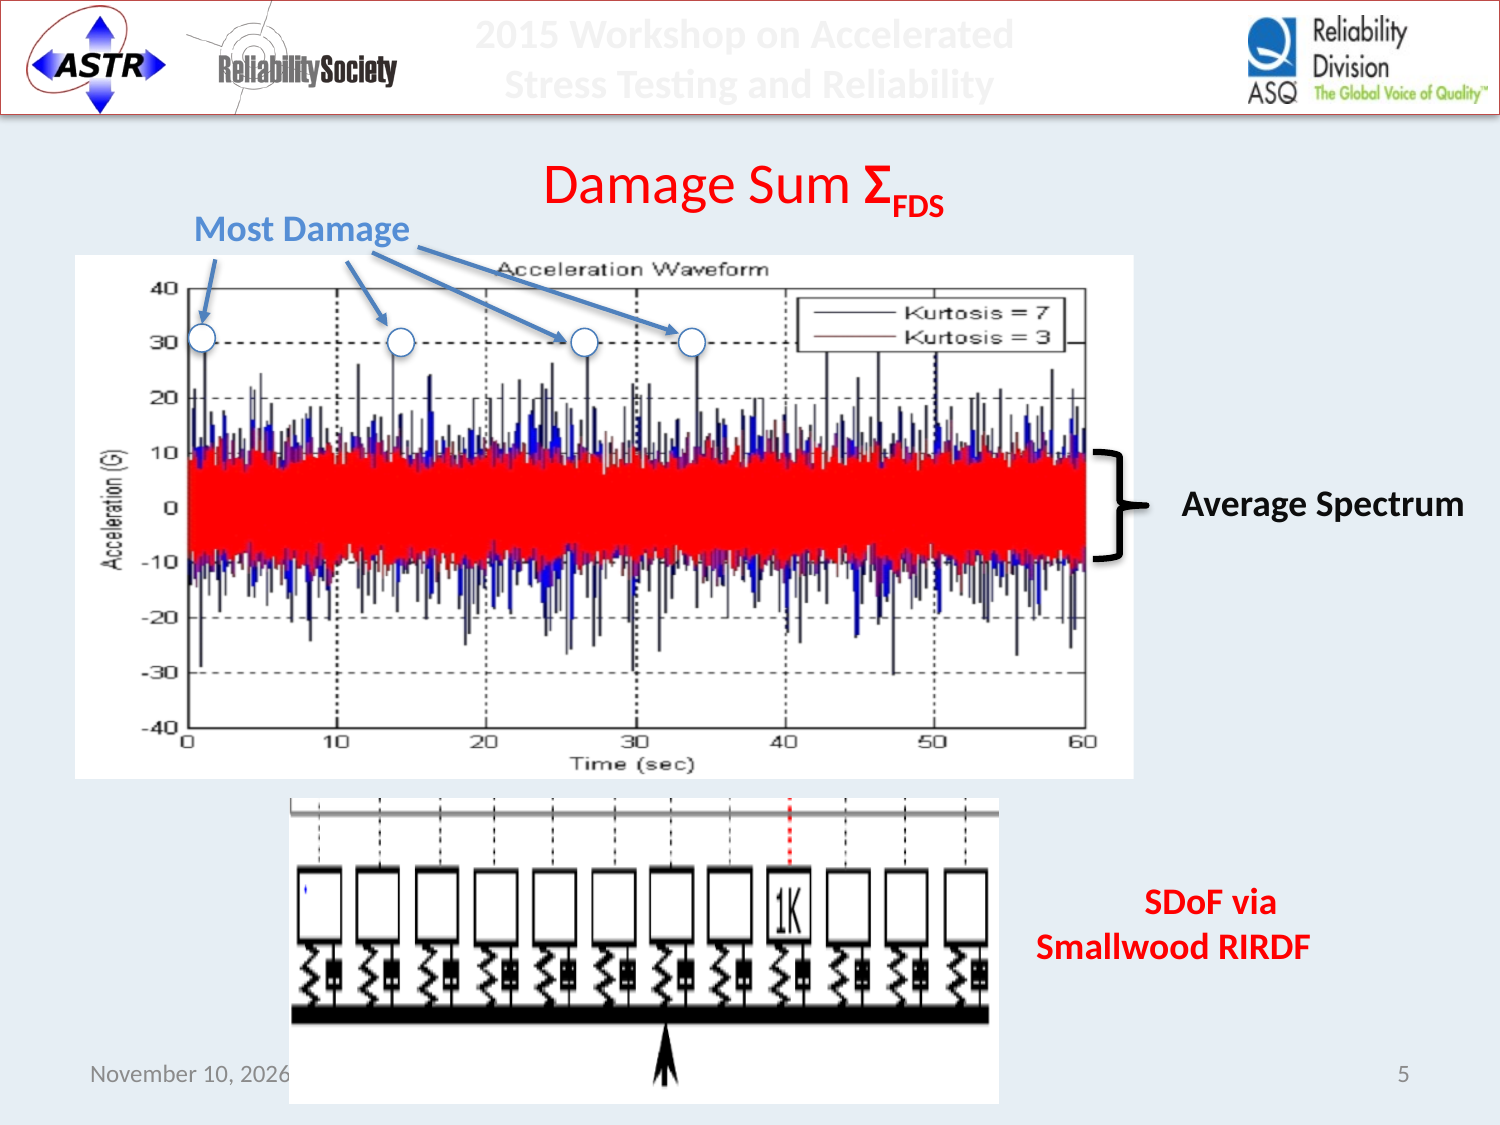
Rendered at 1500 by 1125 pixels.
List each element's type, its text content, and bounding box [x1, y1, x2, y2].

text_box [201, 259, 216, 325]
picture [186, 0, 404, 115]
slide_number July-28-15 [75, 1042, 284, 1103]
text_box Most Damage [103, 196, 454, 253]
title Damage Sum ΣFDS [16, 137, 1485, 233]
picture [26, 5, 166, 114]
picture [1248, 15, 1488, 104]
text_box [346, 261, 366, 327]
text_box SDoF via Smallwood RIRDF [1003, 869, 1349, 975]
text_box Average Spectrum [1139, 471, 1484, 532]
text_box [417, 246, 680, 334]
slide_number 5 [1074, 1042, 1425, 1103]
text_box [1139, 503, 1149, 508]
picture [74, 255, 1134, 779]
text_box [371, 252, 419, 343]
picture [289, 797, 999, 1104]
